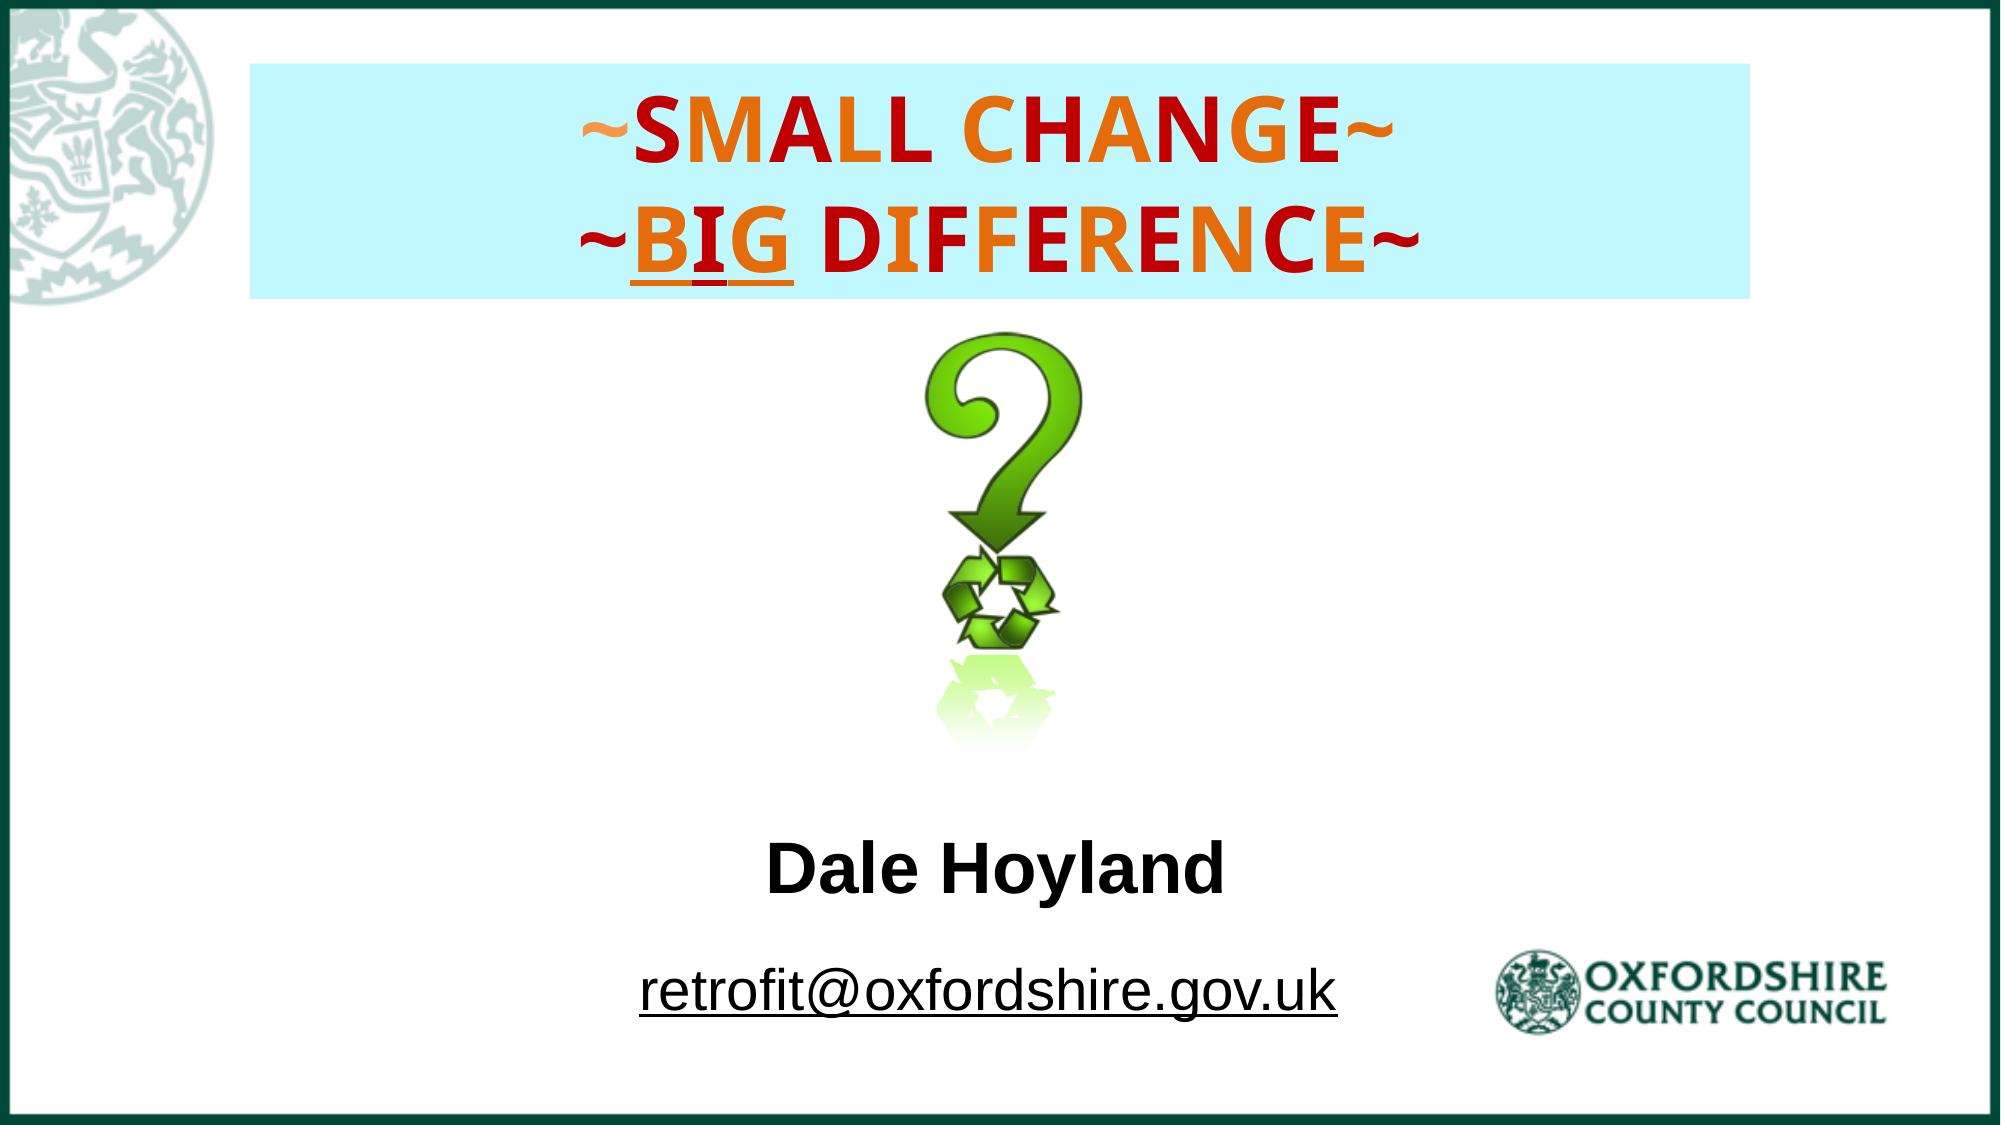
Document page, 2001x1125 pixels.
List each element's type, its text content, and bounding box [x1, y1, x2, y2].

text_box ~Small Change~ ~big difference~ [249, 63, 1750, 299]
list Dale Hoyland retrofit@oxfordshire.gov.uk [332, 299, 1662, 1085]
picture [0, 0, 2001, 1125]
